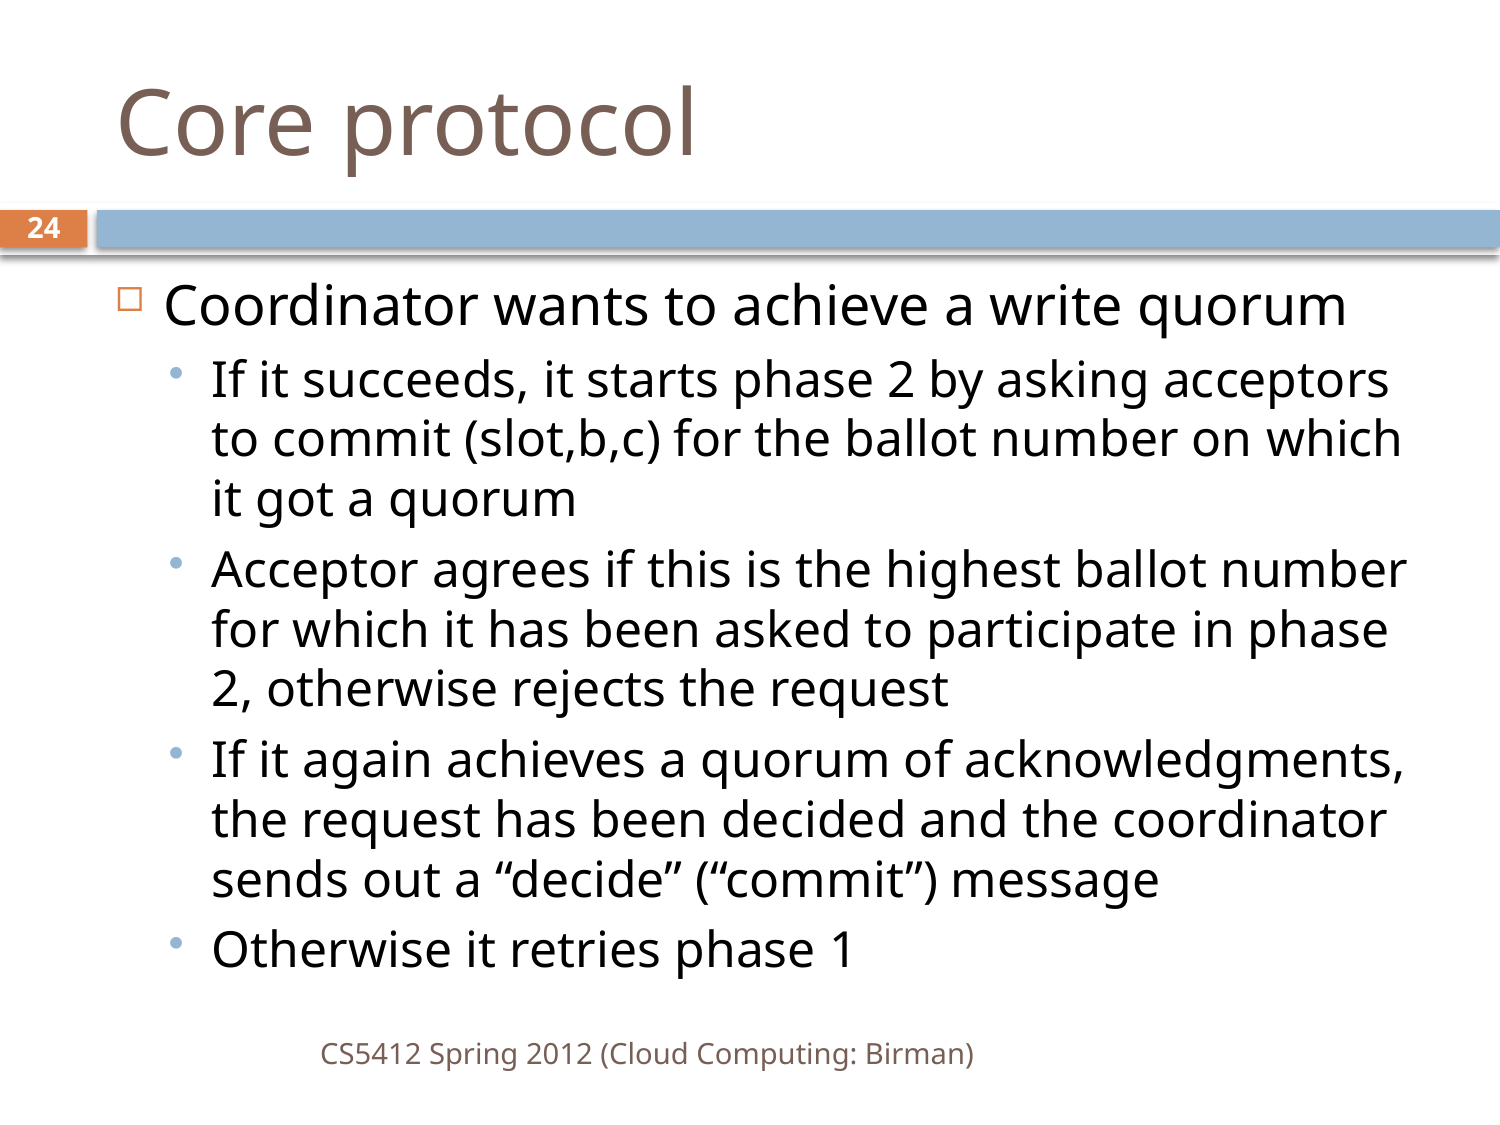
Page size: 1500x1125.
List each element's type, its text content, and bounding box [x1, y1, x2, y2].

footer CS5412 Spring 2012 (Cloud Computing: Birman) [99, 1024, 990, 1085]
list Coordinator wants to achieve a write quorum If it succeeds, it starts phase 2 by asking acceptors to commit (slot,b,c) for the ballot number on which it got a quorum Acceptor agrees if this is the highest ballot number for which it has been asked to participate in phase 2, otherwise rejects the request If it again achieves a quorum of acknowledgments, the request has been decided and the coordinator sends out a “decide” (“commit”) message Otherwise it retries phase 1 [100, 262, 1438, 1000]
slide_number 24 [0, 208, 88, 249]
title Core protocol [100, 37, 1438, 200]
